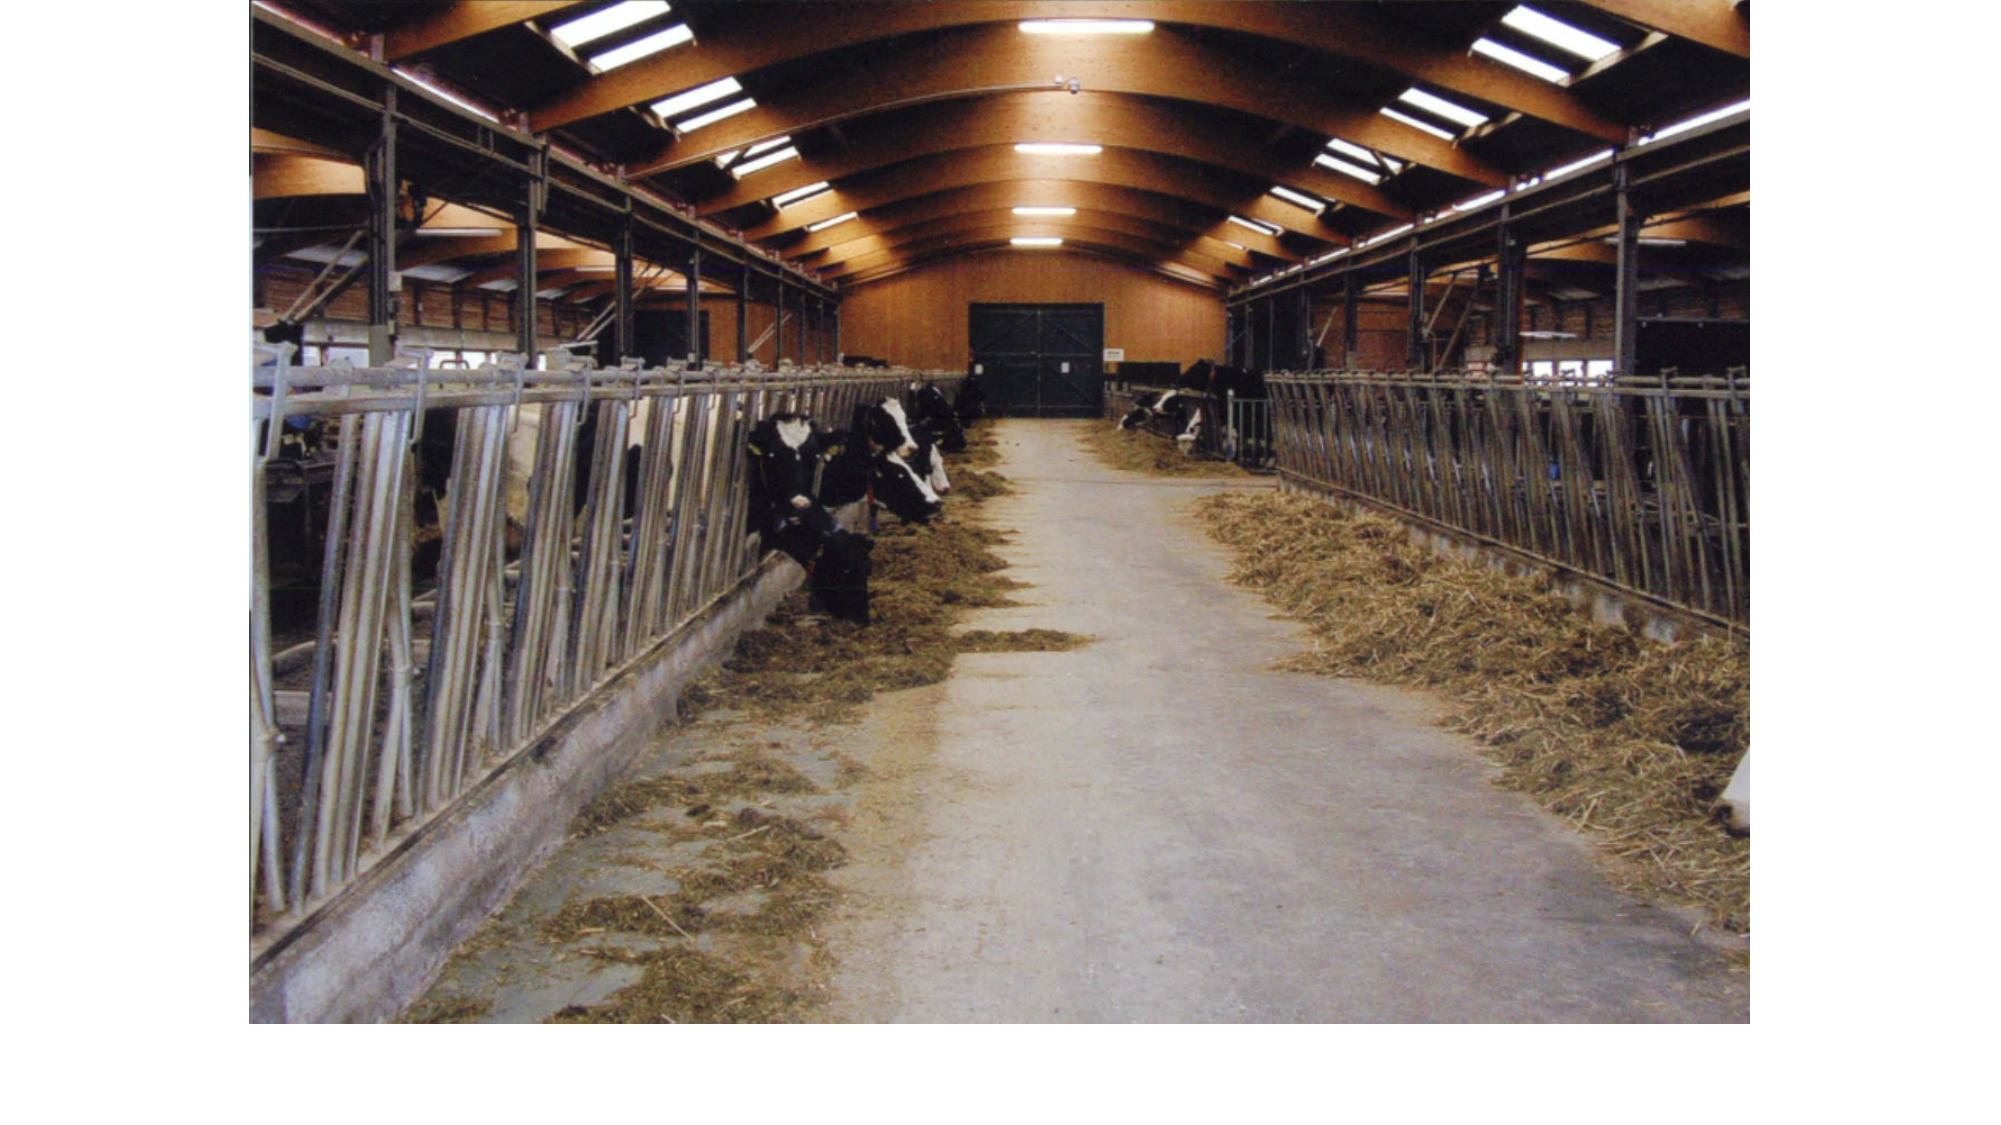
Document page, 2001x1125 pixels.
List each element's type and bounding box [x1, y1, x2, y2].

picture [249, 0, 1750, 1024]
